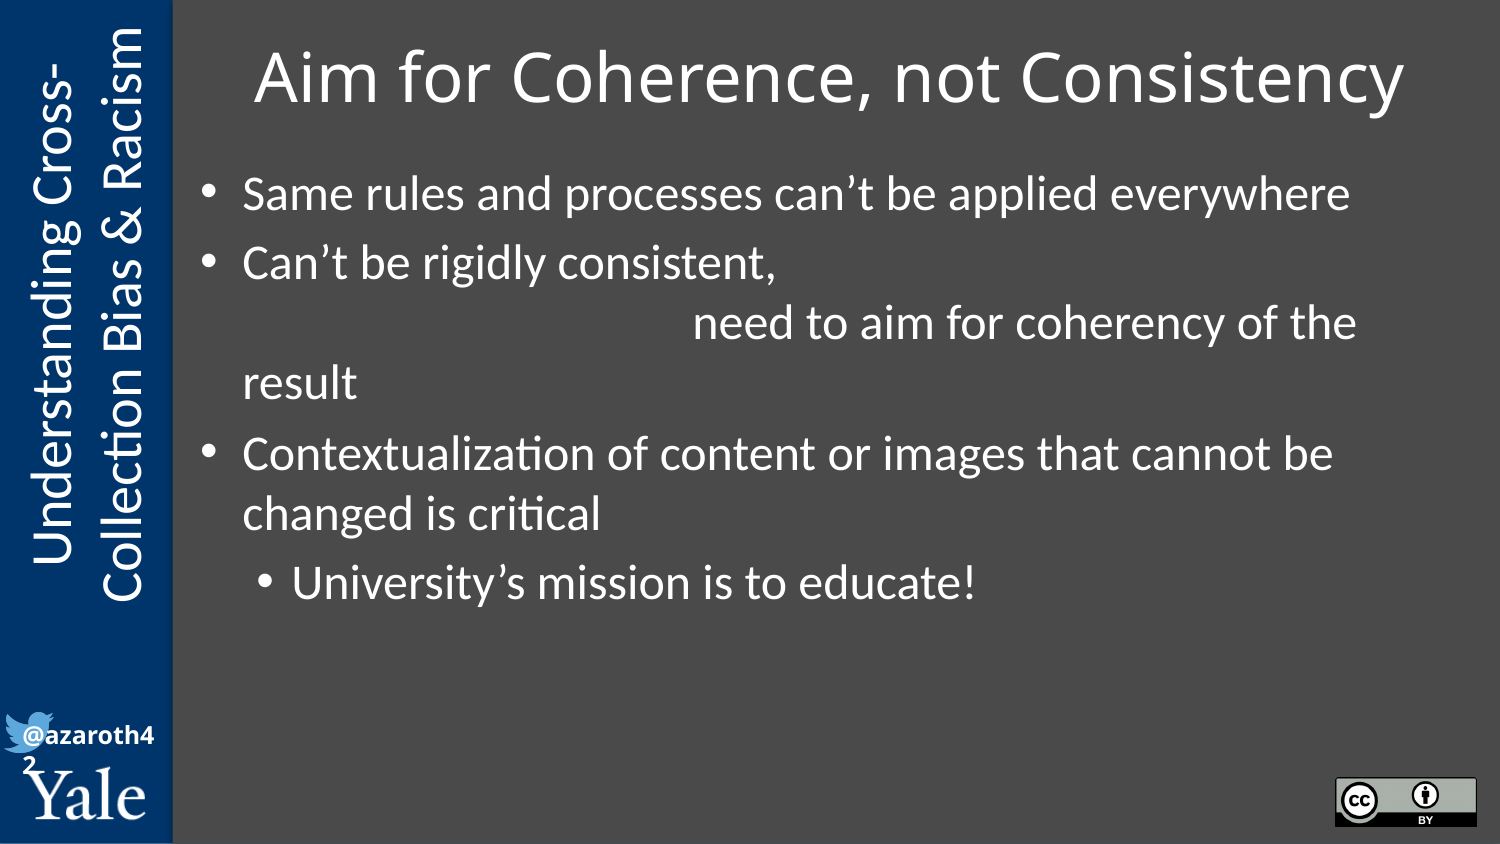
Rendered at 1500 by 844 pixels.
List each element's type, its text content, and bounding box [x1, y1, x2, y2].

picture [4, 712, 149, 844]
list Same rules and processes can’t be applied everywhere Can’t be rigidly consistent, need to aim for coherency of the result Contextualization of content or images that cannot be changed is critical University’s mission is to educate! [185, 152, 1477, 761]
picture [23, 759, 31, 771]
title Aim for Coherence, not Consistency [183, 9, 1477, 141]
picture [1335, 777, 1477, 827]
picture [102, 733, 108, 741]
